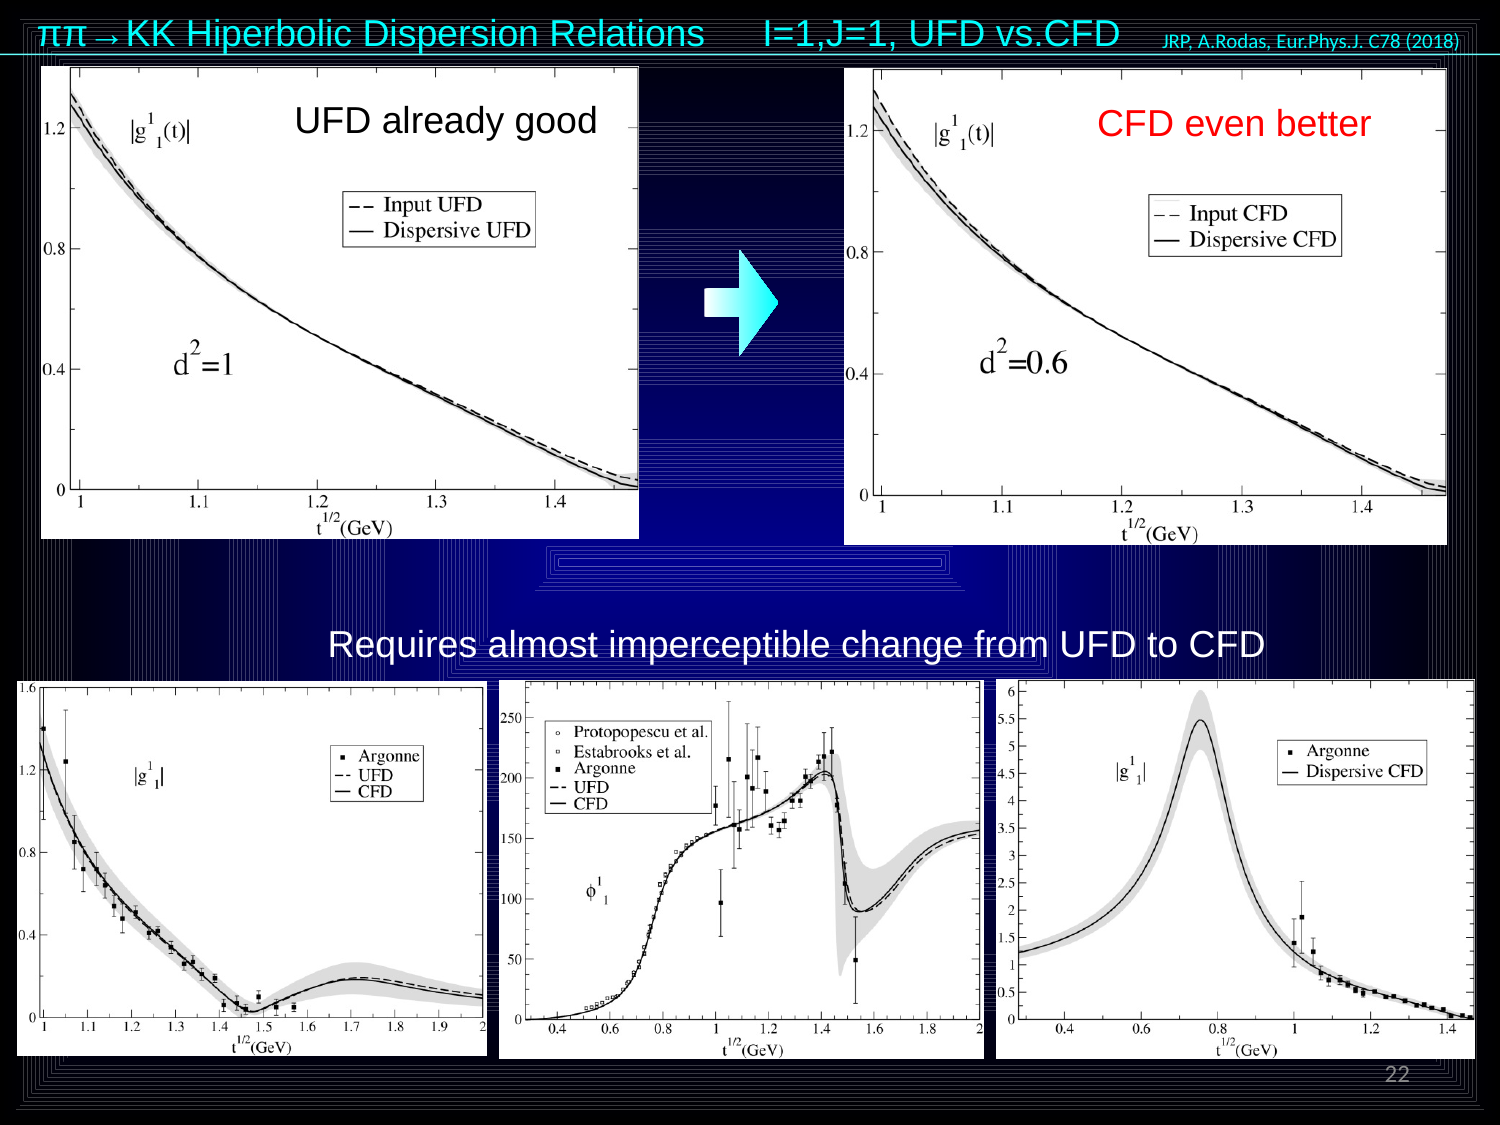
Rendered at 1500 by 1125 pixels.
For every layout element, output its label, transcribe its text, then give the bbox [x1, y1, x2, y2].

text_box I=1,J=1, UFD vs.CFD [748, 55, 1098, 61]
slide_number 22 [1074, 1067, 1425, 1103]
text_box I=1,J=1, UFD vs.CFD [748, 1, 1136, 54]
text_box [17, 612, 1475, 1059]
text_box JRP, A.Rodas, Eur.Phys.J. C78 (2018) [1098, 20, 1475, 61]
text_box ππ→KK Hiperbolic Dispersion Relations [21, 1, 721, 62]
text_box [704, 67, 1448, 545]
picture [40, 66, 639, 540]
